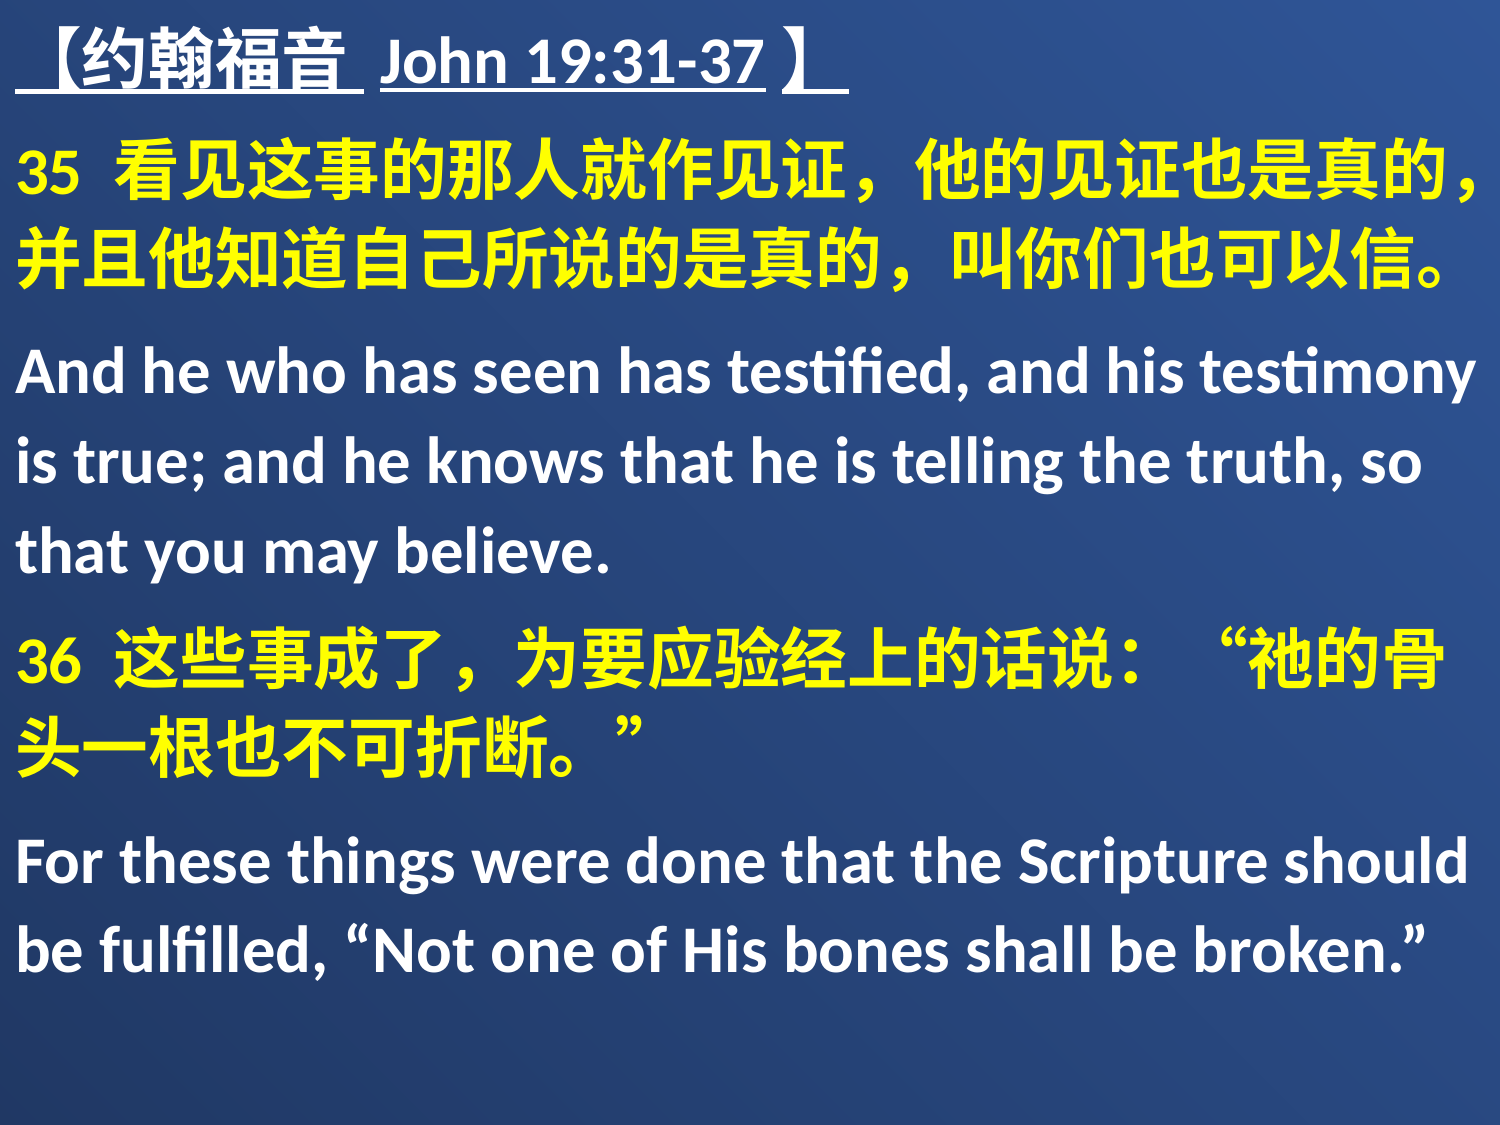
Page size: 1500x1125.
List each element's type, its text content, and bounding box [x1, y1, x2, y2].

subtitle 【约翰福音 John 19:31-37】 35 看见这事的那人就作见证，他的见证也是真的，并且他知道自己所说的是真的，叫你们也可以信。 And he who has seen has testified, and his testimony is true; and he knows that he is telling the truth, so that you may believe. 36 这些事成了，为要应验经上的话说：“祂的骨头一根也不可折断。” For these things were done that the Scripture should be fulfilled, “Not one of His bones shall be broken.” [0, 0, 1500, 1125]
